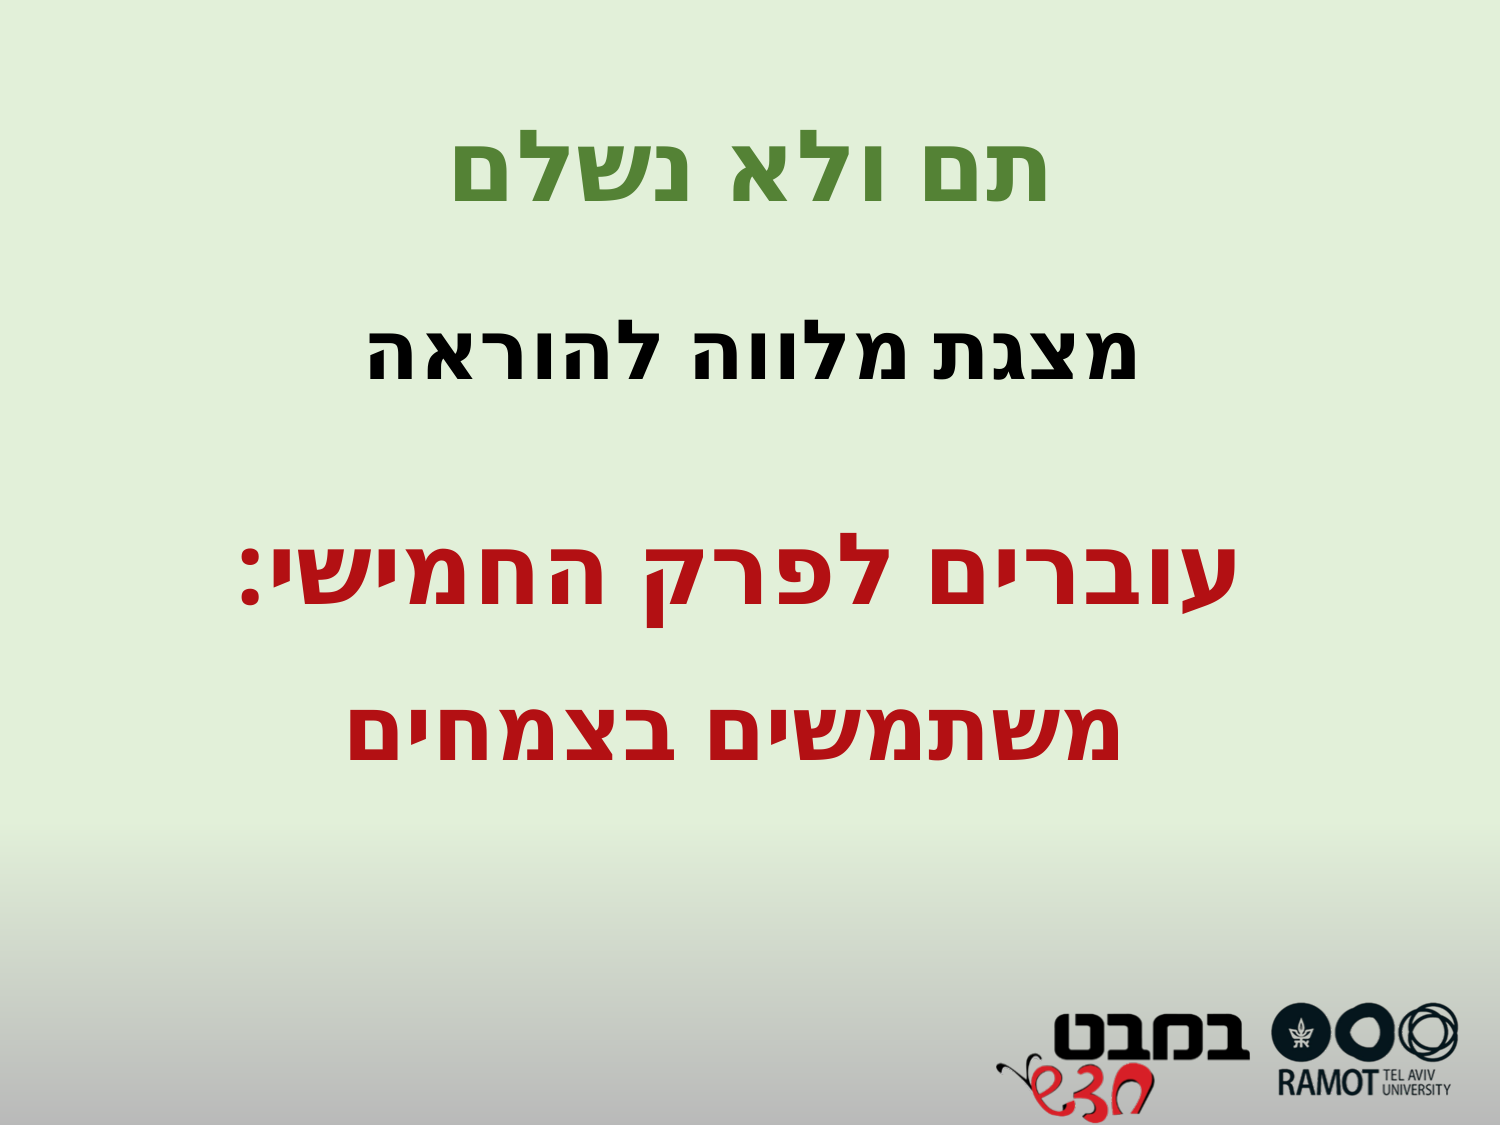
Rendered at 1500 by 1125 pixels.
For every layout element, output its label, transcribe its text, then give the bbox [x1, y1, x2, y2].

picture [995, 1013, 1251, 1124]
picture [1262, 990, 1468, 1107]
list מצגת מלווה להוראה עוברים לפרק החמישי: משתמשים בצמחים [50, 299, 1456, 1014]
title תם ולא נשלם [103, 60, 1398, 278]
